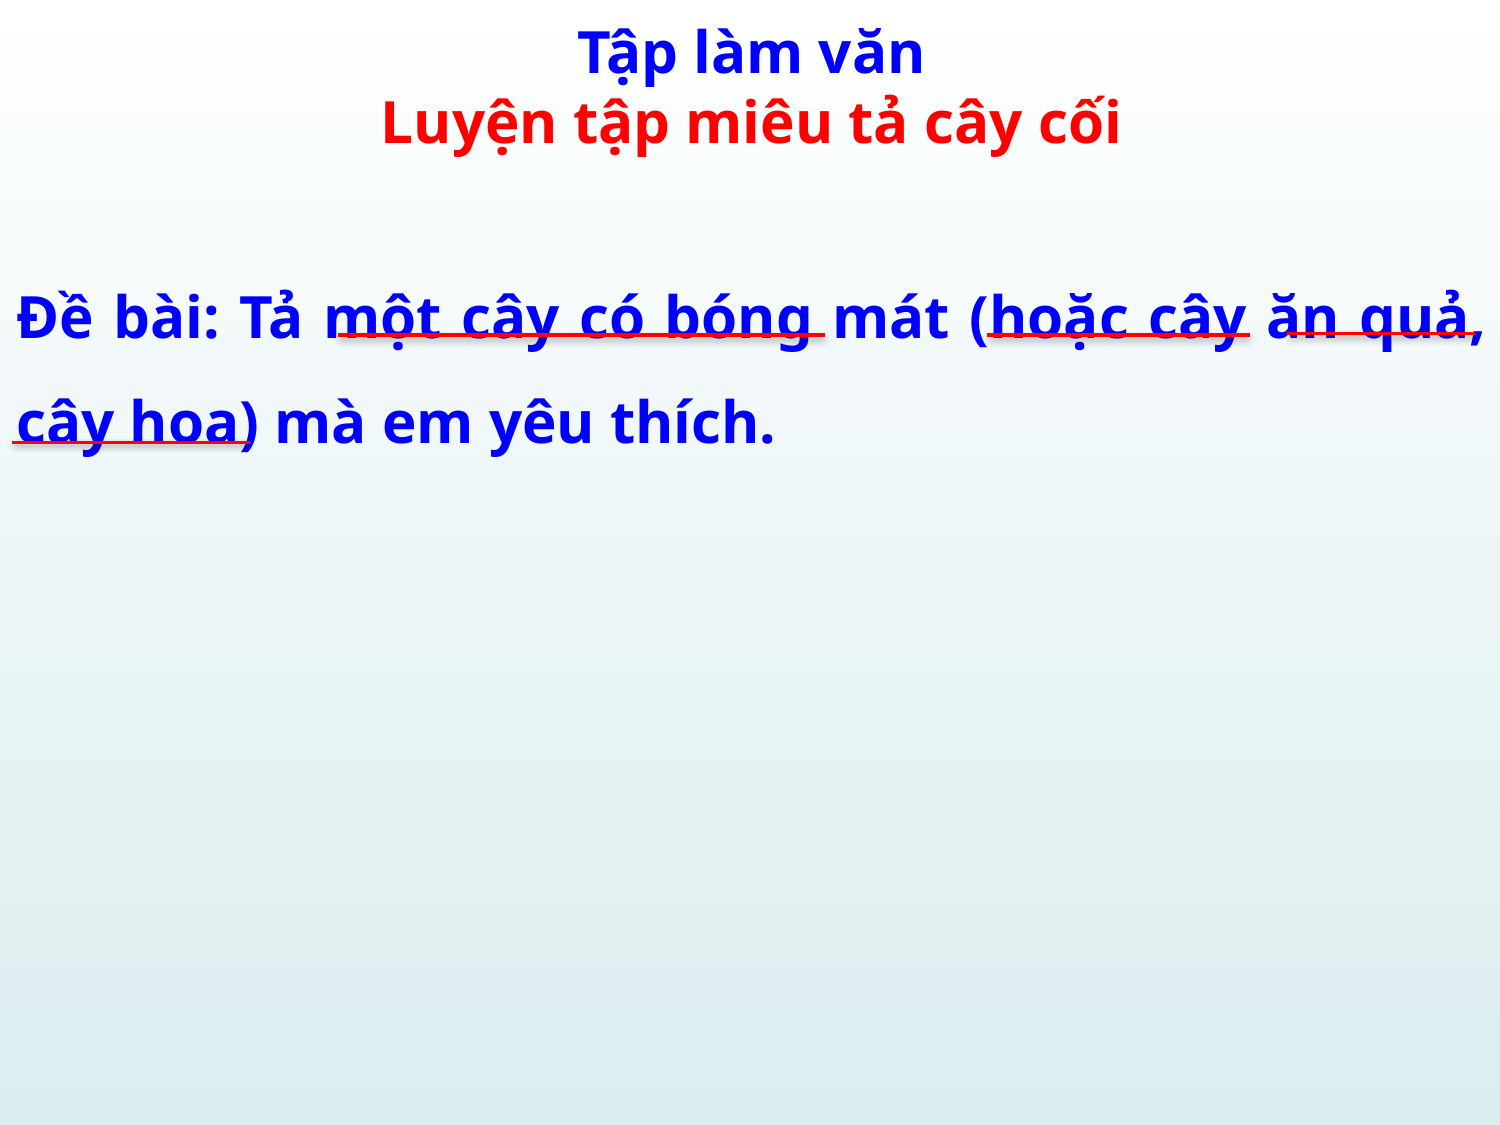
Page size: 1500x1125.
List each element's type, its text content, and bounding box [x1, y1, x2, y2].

text_box Đề bài: Tả một cây có bóng mát (hoặc cây ăn quả, cây hoa) mà em yêu thích. [1, 237, 1500, 463]
picture [0, 0, 1500, 1125]
text_box Tập làm văn Luyện tập miêu tả cây cối [1, 0, 1500, 163]
